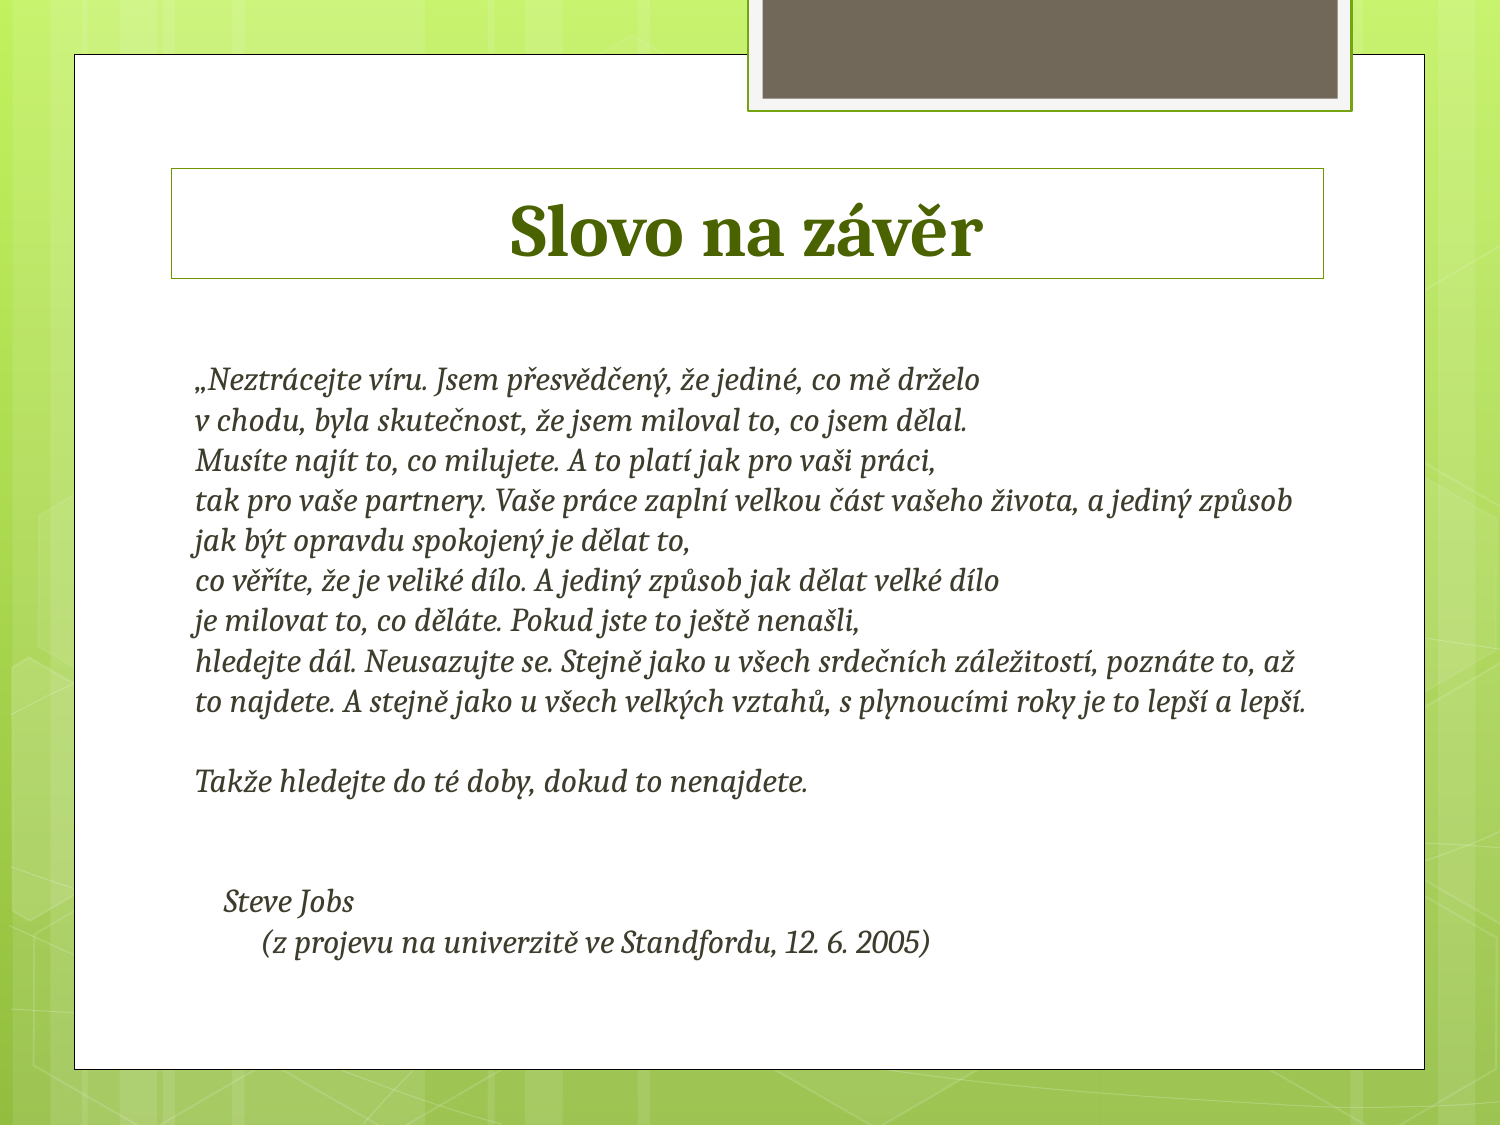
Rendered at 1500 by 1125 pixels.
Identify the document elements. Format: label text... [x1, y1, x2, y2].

title Slovo na závěr [171, 168, 1324, 279]
list „Neztrácejte víru. Jsem přesvědčený, že jediné, co mě drželo v chodu, byla skutečnost, že jsem miloval to, co jsem dělal. Musíte najít to, co milujete. A to platí jak pro vaši práci, tak pro vaše partnery. Vaše práce zaplní velkou část vašeho života, a jediný způsob jak být opravdu spokojený je dělat to, co věříte, že je veliké dílo. A jediný způsob jak dělat velké dílo je milovat to, co děláte. Pokud jste to ještě nenašli, hledejte dál. Neusazujte se. Stejně jako u všech srdečních záležitostí, poznáte to, až to najdete. A stejně jako u všech velkých vztahů, s plynoucími roky je to lepší a lepší. Takže hledejte do té doby, dokud to nenajdete. Steve Jobs (z projevu na univerzitě ve Standfordu, 12. 6. 2005) [171, 349, 1329, 969]
